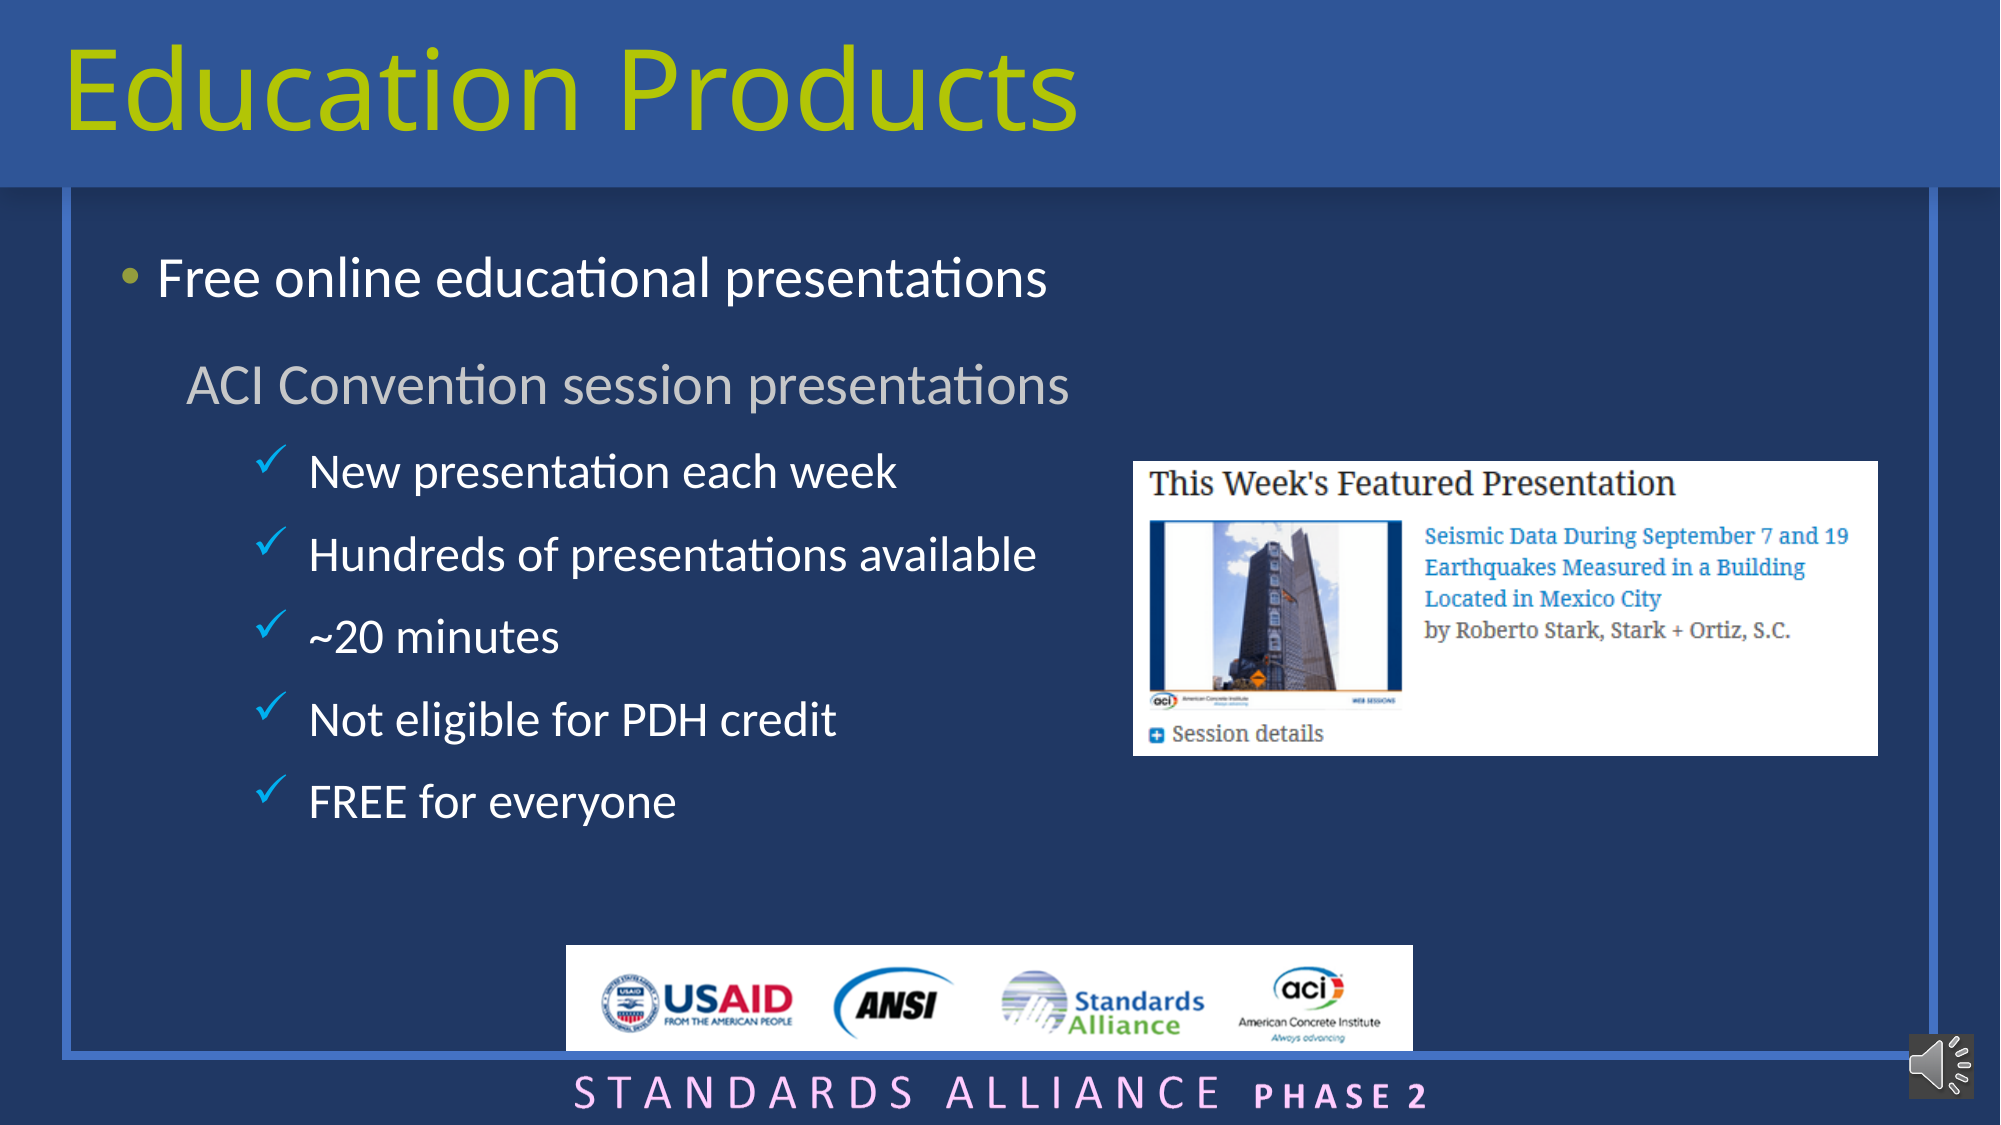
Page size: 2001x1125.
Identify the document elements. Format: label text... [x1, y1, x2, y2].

picture [0, 977, 2000, 1125]
text_box Education Products [0, 0, 2000, 188]
picture [1133, 461, 1878, 756]
list Free online educational presentations ACI Convention session presentations New presentation each week Hundreds of presentations available ~20 minutes Not eligible for PDH credit FREE for everyone [105, 239, 1817, 977]
